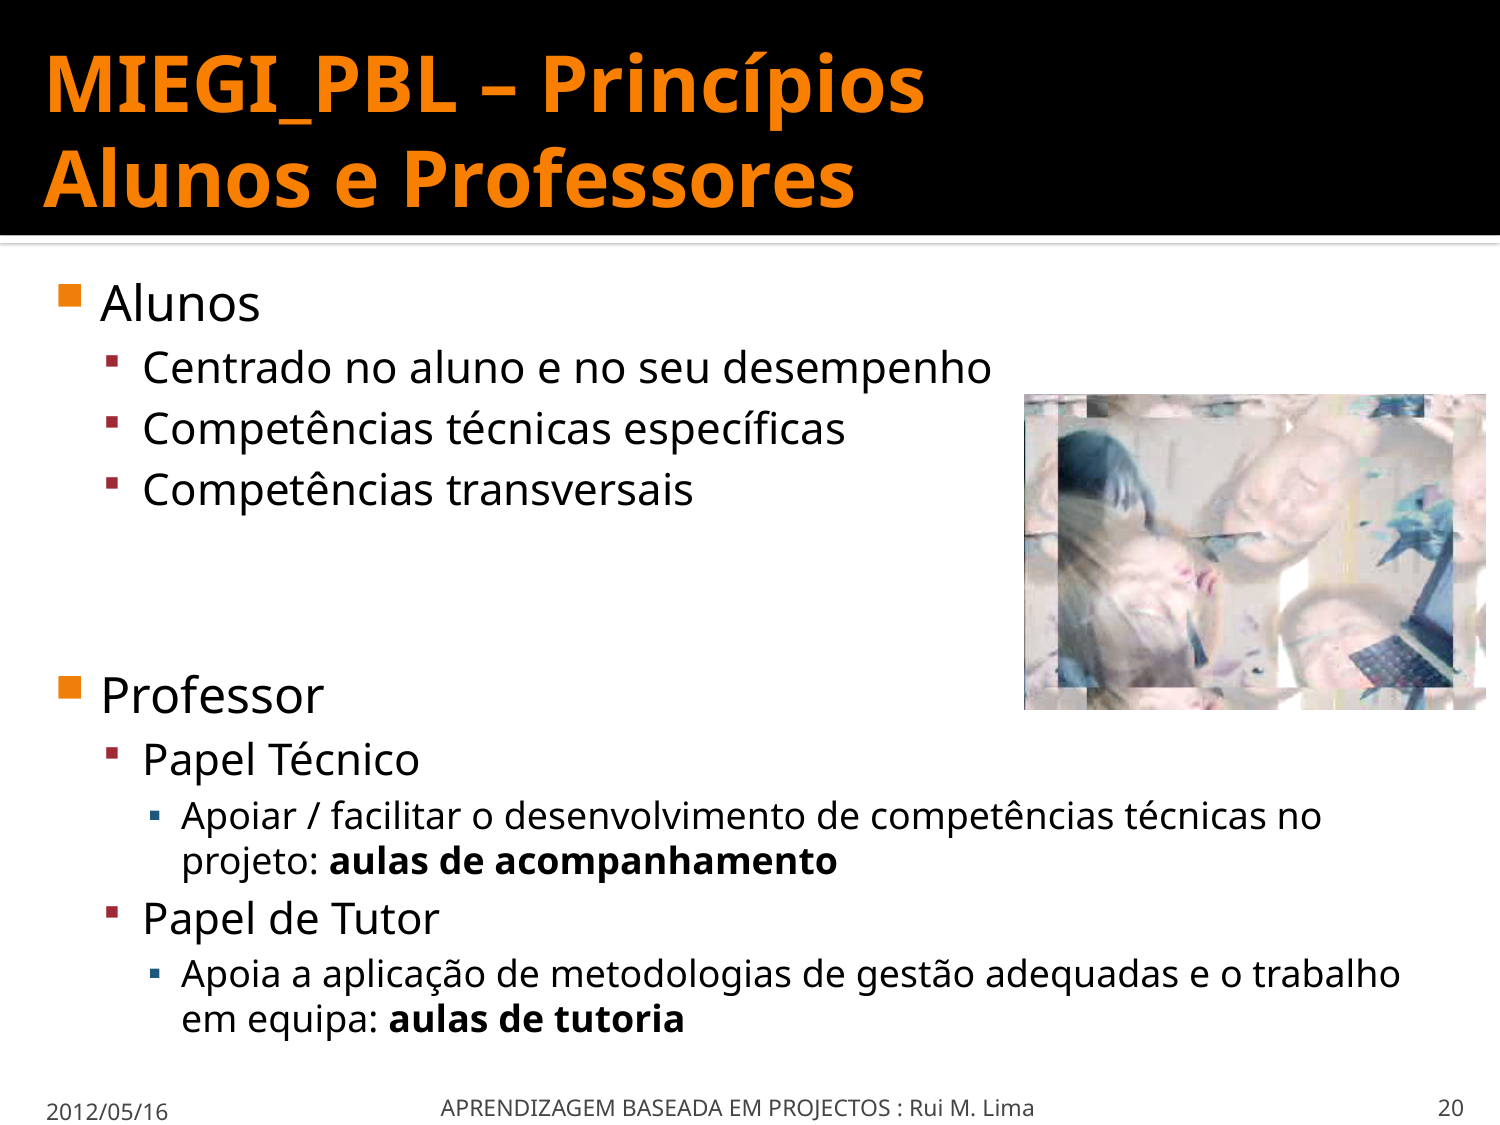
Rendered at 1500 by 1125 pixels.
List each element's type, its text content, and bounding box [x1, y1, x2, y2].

list Alunos Centrado no aluno e no seu desempenho Competências técnicas específicas Competências transversais Professor Papel Técnico Apoiar / facilitar o desenvolvimento de competências técnicas no projeto: aulas de acompanhamento Papel de Tutor Apoia a aplicação de metodologias de gestão adequadas e o trabalho em equipa: aulas de tutoria [28, 256, 1480, 1050]
slide_number 20 [1345, 1062, 1480, 1125]
title MIEGI_PBL – Princípios Alunos e Professores [28, 25, 1480, 231]
footer APRENDIZAGEM BASEADA EM PROJECTOS : Rui M. Lima [433, 1062, 1337, 1125]
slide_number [28, 1062, 425, 1125]
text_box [1023, 394, 1487, 711]
